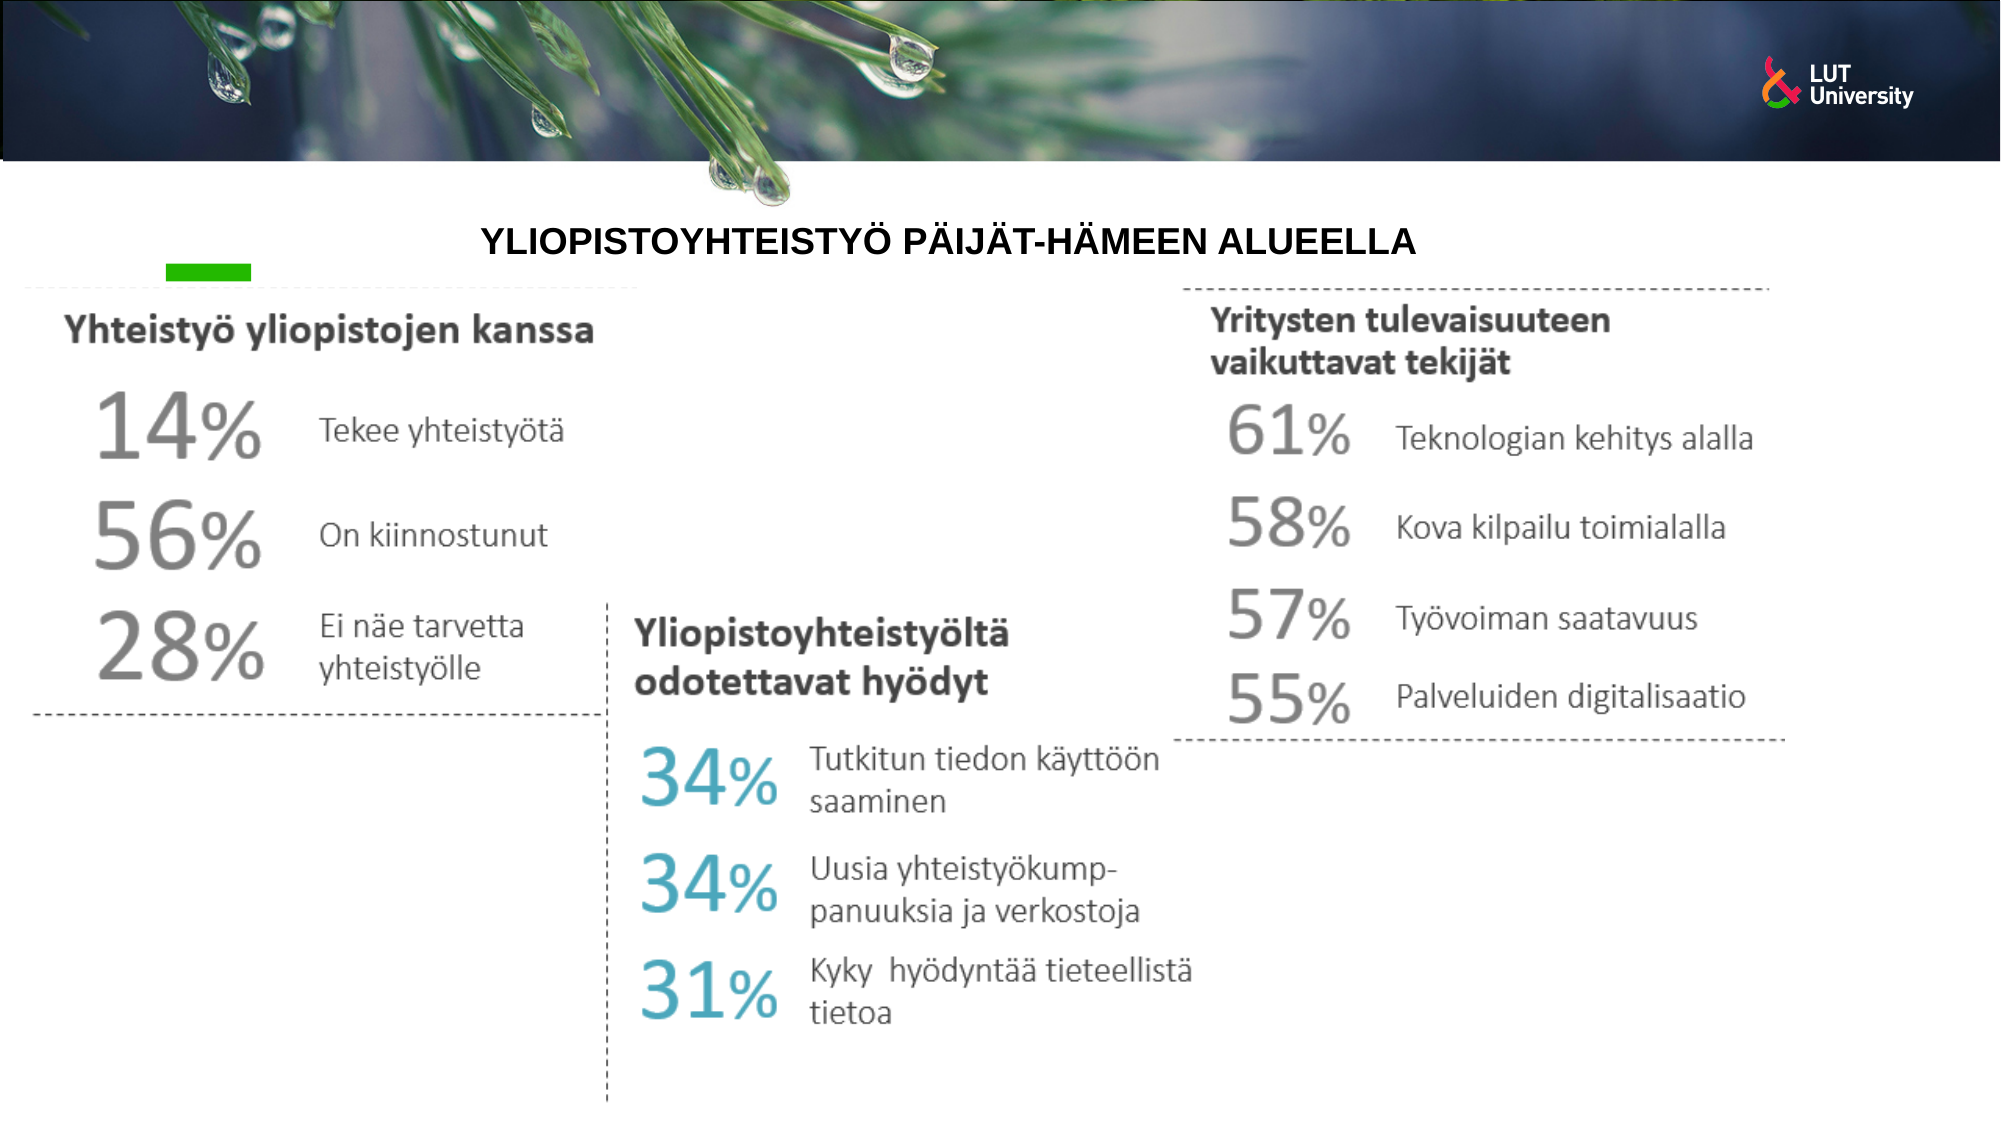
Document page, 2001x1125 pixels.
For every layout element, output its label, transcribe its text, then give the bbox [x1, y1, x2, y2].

list YLIOPISTOYHTEISTYÖ PÄIJÄT-HÄMEEN ALUEELLA [480, 214, 2000, 248]
picture [0, 0, 2001, 1125]
